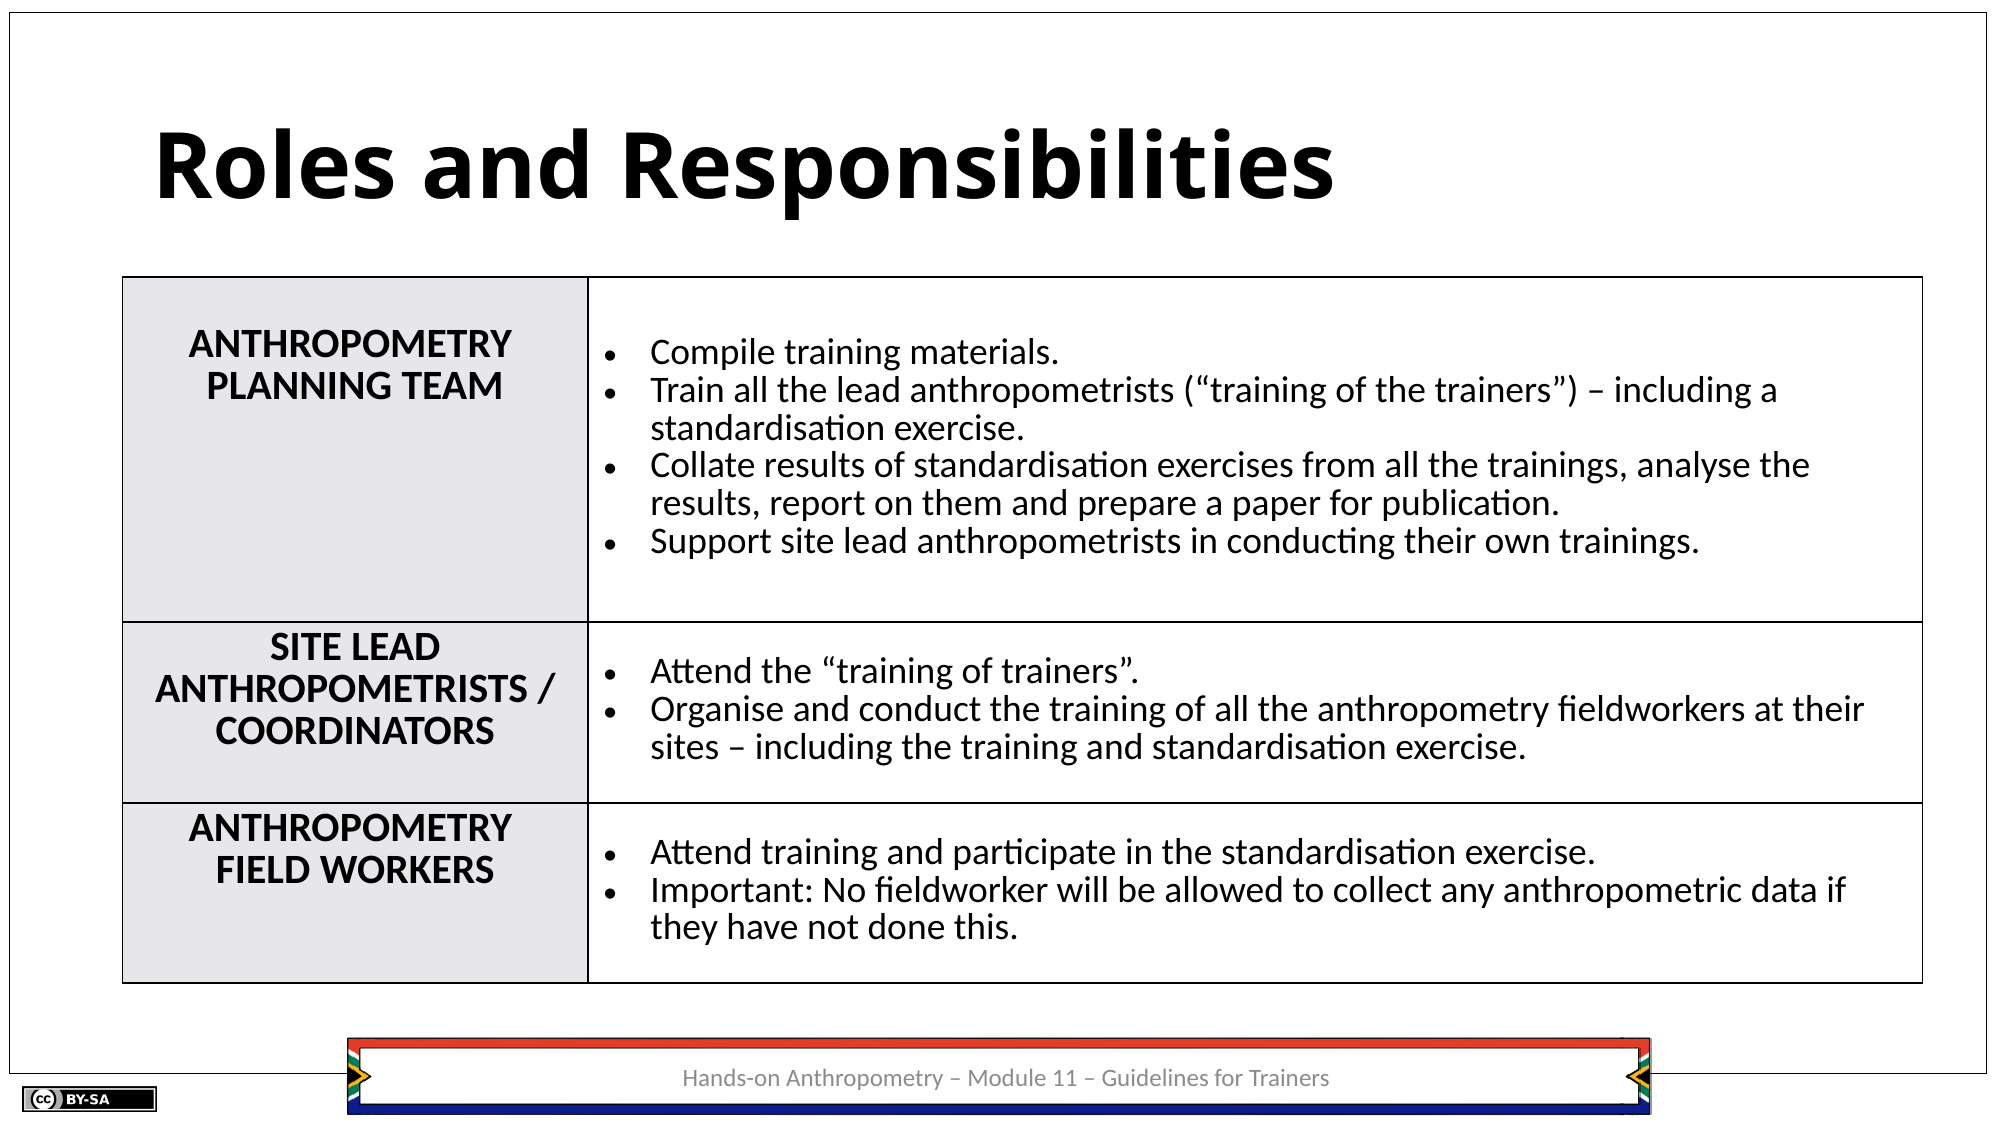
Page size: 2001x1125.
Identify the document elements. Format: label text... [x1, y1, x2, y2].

footer Hands-on Anthropometry – Module 11 – Guidelines for Trainers [376, 1050, 1638, 1103]
title Roles and Responsibilities [137, 59, 1863, 276]
table_cell Attend the “training of trainers”. Organise and conduct the training of all the anthropometry fieldworkers at their sites – including the training and standardisation exercise. [589, 623, 1922, 802]
table_cell ANTHROPOMETRY FIELD WORKERS [123, 804, 587, 982]
picture [22, 1086, 157, 1112]
table_header ANTHROPOMETRY PLANNING TEAM [123, 278, 587, 621]
table_cell Attend training and participate in the standardisation exercise. Important: No fieldworker will be allowed to collect any anthropometric data if they have not done this. [589, 804, 1922, 982]
table_cell SITE LEAD ANTHROPOMETRISTS / COORDINATORS [123, 623, 587, 802]
picture [343, 1031, 1662, 1121]
table_header Compile training materials. Train all the lead anthropometrists (“training of the trainers”) – including a standardisation exercise. Collate results of standardisation exercises from all the trainings, analyse the results, report on them and prepare a paper for publication. Support site lead anthropometrists in conducting their own trainings. [589, 278, 1922, 621]
